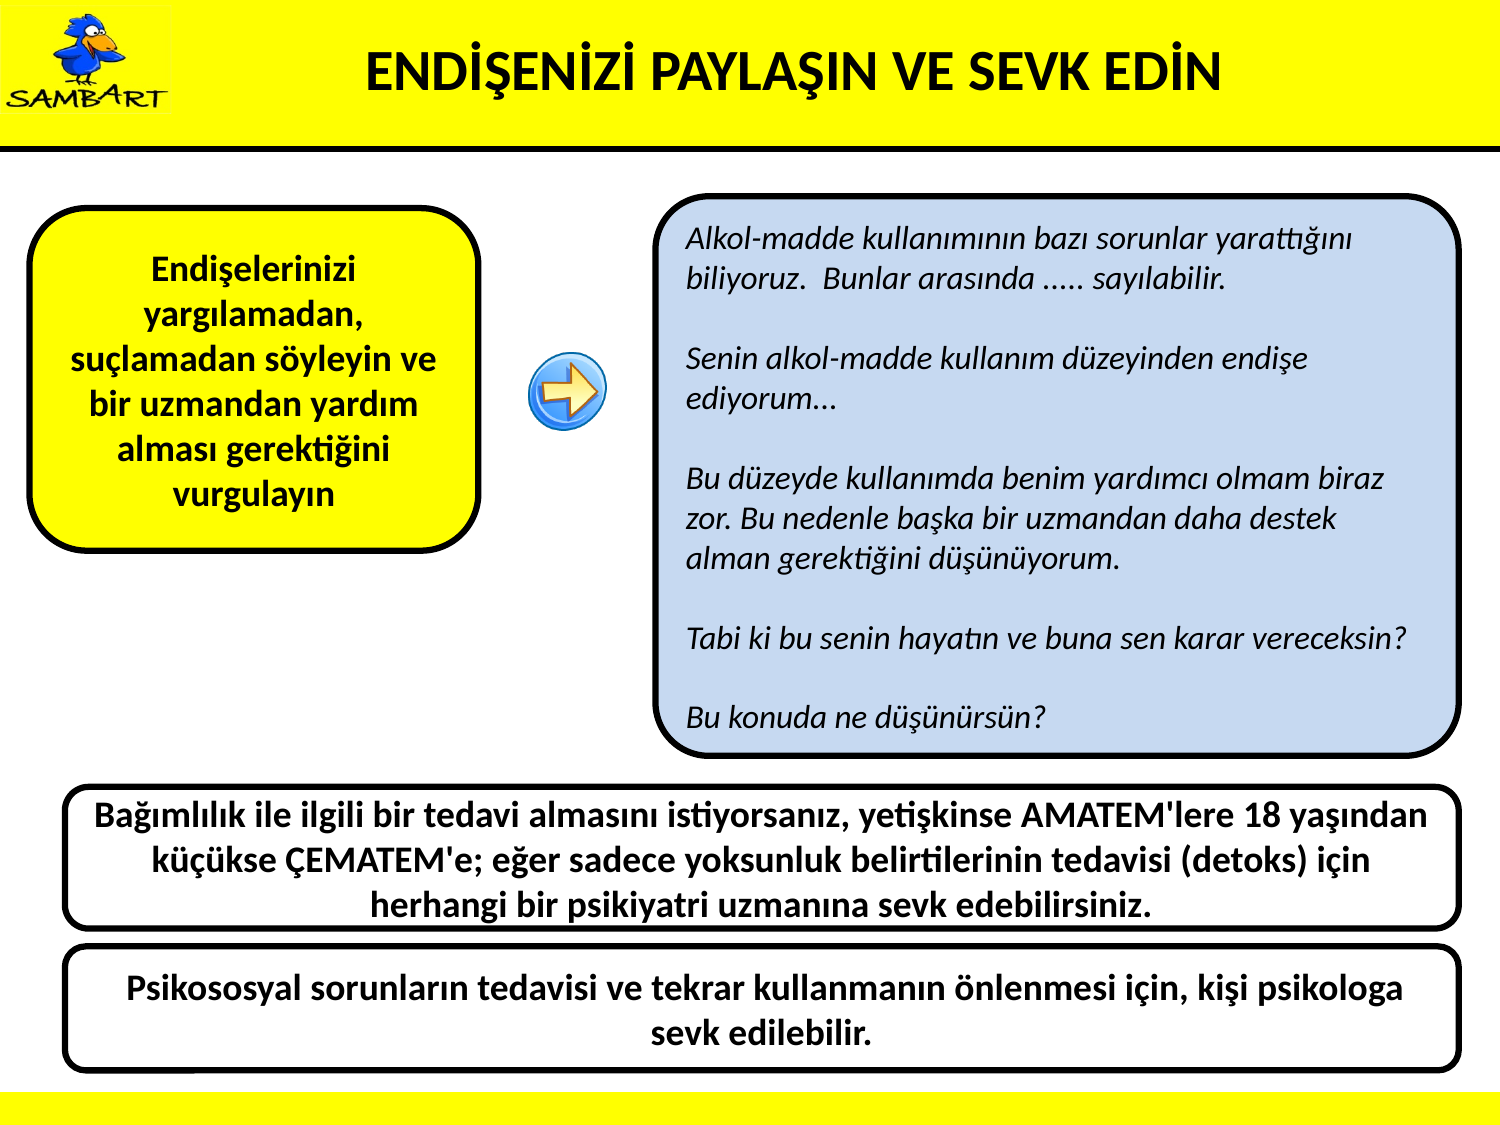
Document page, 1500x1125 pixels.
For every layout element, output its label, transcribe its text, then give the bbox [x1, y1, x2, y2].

text_box Bağımlılık ile ilgili bir tedavi almasını istiyorsanız, yetişkinse AMATEM'lere 18 yaşından küçükse ÇEMATEM'e; eğer sadece yoksunluk belirtilerinin tedavisi (detoks) için herhangi bir psikiyatri uzmanına sevk edebilirsiniz. [62, 784, 1461, 931]
text_box Psikososyal sorunların tedavisi ve tekrar kullanmanın önlenmesi için, kişi psikologa sevk edilebilir. [62, 944, 1461, 1073]
title ENDİŞENİZİ PAYLAŞIN VE SEVK EDİN [88, 0, 1500, 162]
text_box Endişelerinizi yargılamadan, suçlamadan söyleyin ve bir uzmandan yardım alması gerektiğini vurgulayın [27, 205, 481, 553]
text_box Alkol-madde kullanımının bazı sorunlar yarattığını biliyoruz. Bunlar arasında ..... sayılabilir. Senin alkol-madde kullanım düzeyinden endişe ediyorum... Bu düzeyde kullanımda benim yardımcı olmam biraz zor. Bu nedenle başka bir uzmandan daha destek alman gerektiğini düşünüyorum. Tabi ki bu senin hayatın ve buna sen karar vereceksin? Bu konuda ne düşünürsün? [653, 194, 1461, 758]
picture [0, 5, 88, 114]
picture [525, 349, 609, 433]
